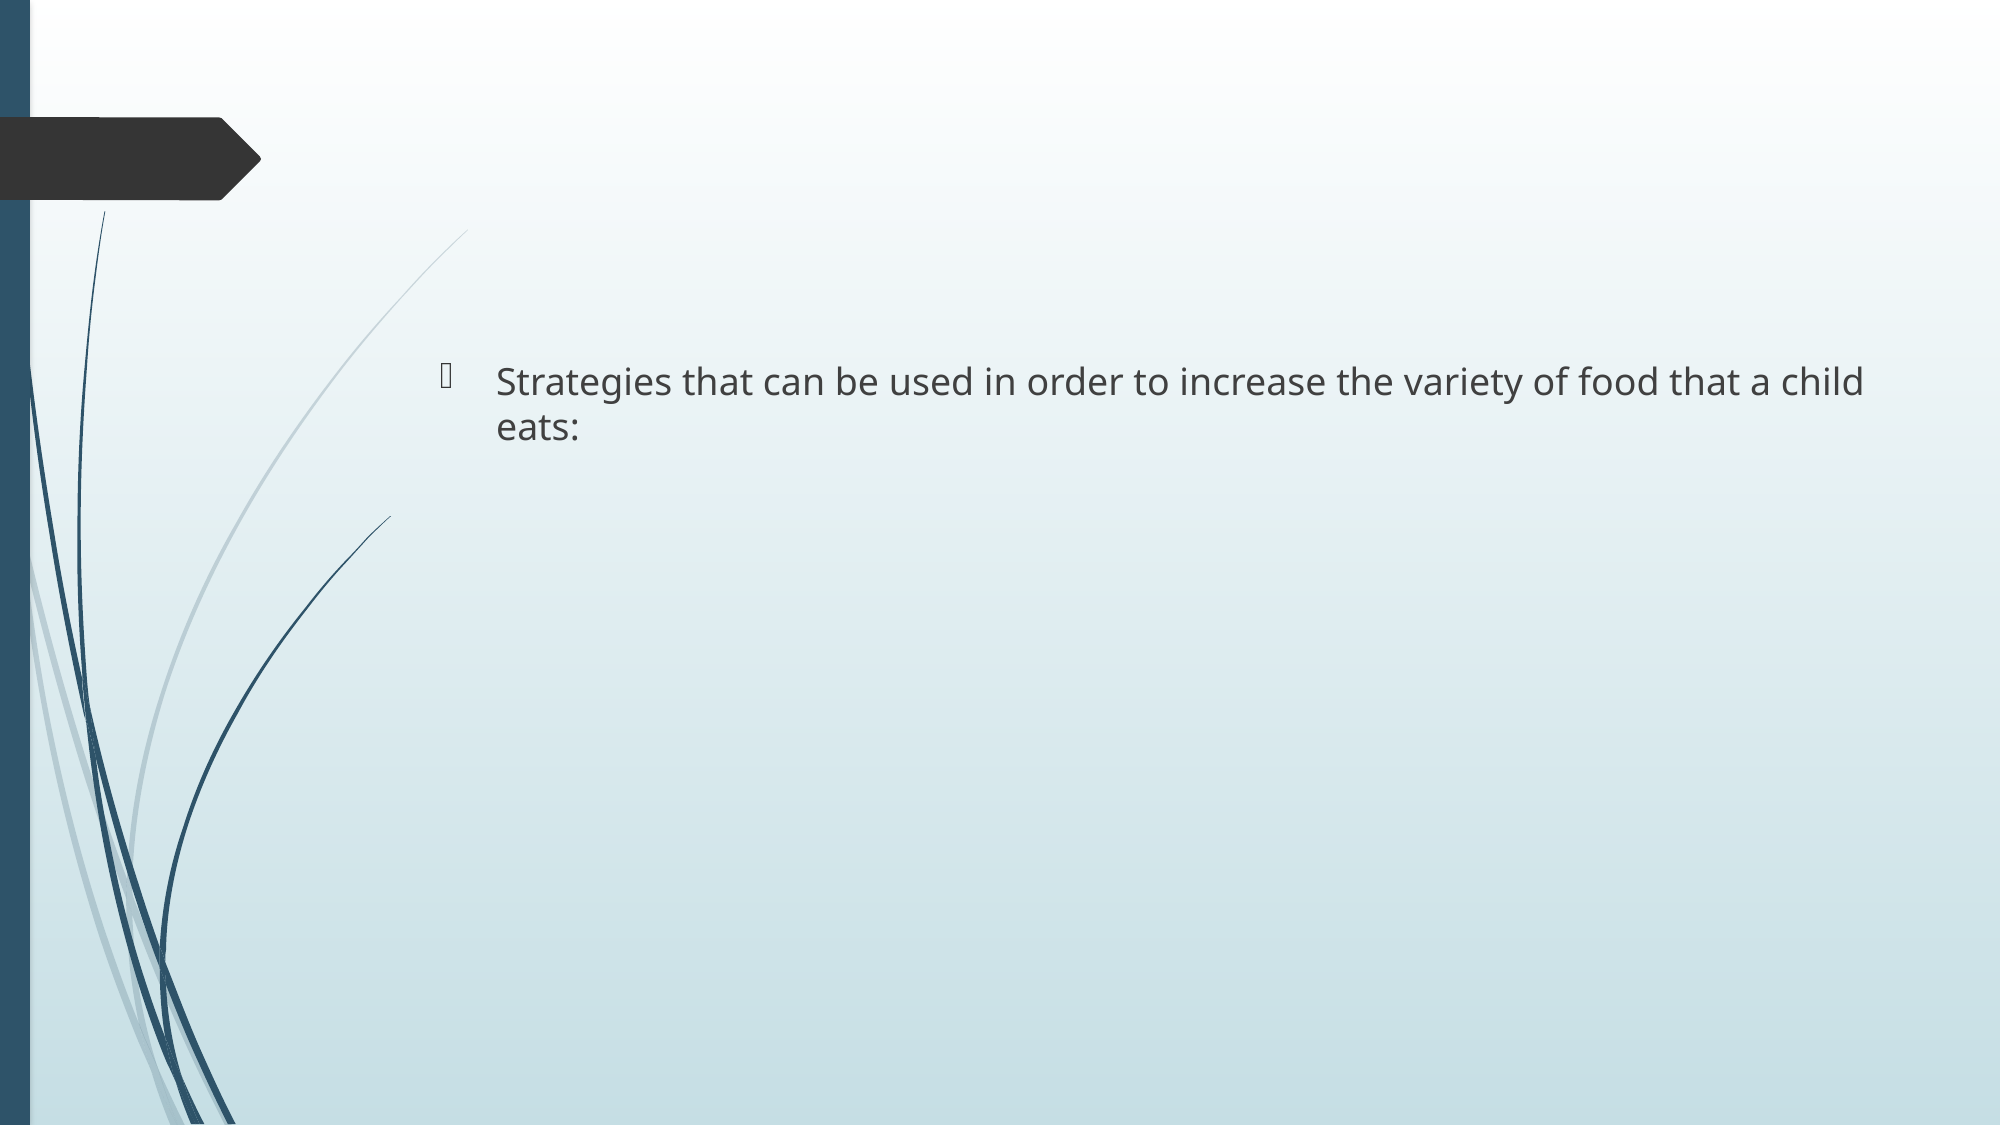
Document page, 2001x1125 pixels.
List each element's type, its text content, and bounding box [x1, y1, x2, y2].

list Strategies that can be used in order to increase the variety of food that a child eats: [424, 350, 1888, 970]
